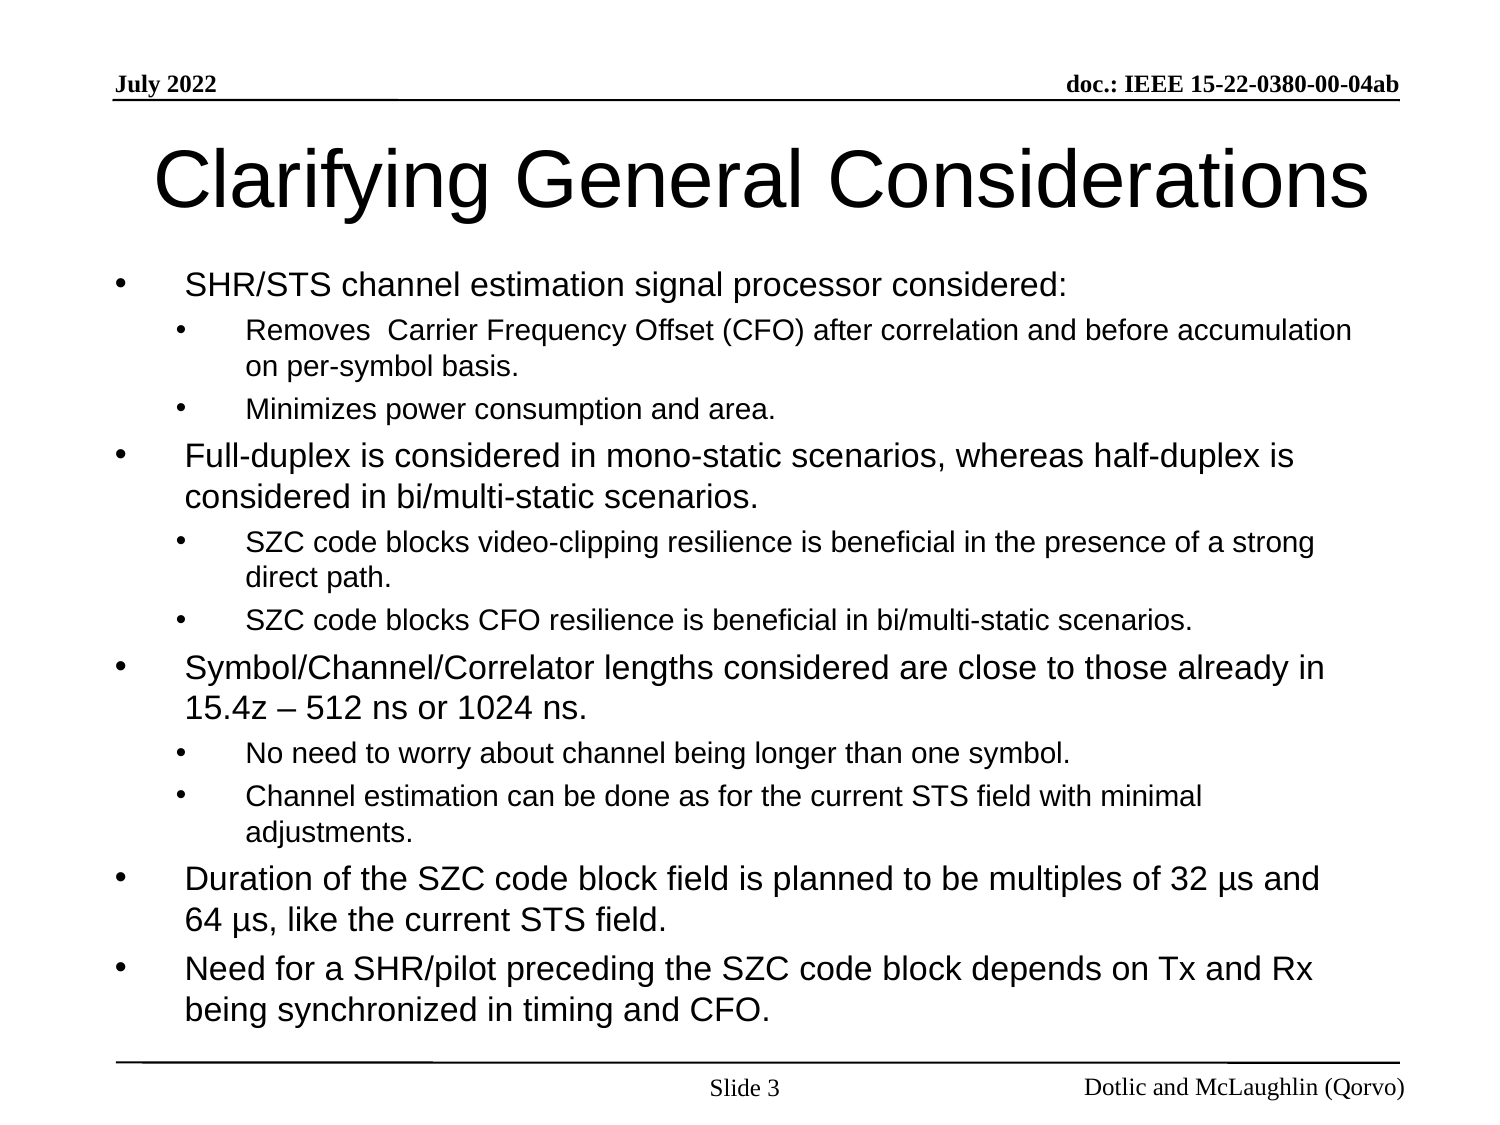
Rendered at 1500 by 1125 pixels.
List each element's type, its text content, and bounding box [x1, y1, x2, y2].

title Clarifying General Considerations [125, 112, 1399, 237]
slide_number Slide 3 [690, 1066, 799, 1106]
list SHR/STS channel estimation signal processor considered: Removes Carrier Frequency Offset (CFO) after correlation and before accumulation on per-symbol basis. Minimizes power consumption and area. Full-duplex is considered in mono-static scenarios, whereas half-duplex is considered in bi/multi-static scenarios. SZC code blocks video-clipping resilience is beneficial in the presence of a strong direct path. SZC code blocks CFO resilience is beneficial in bi/multi-static scenarios. Symbol/Channel/Correlator lengths considered are close to those already in 15.4z – 512 ns or 1024 ns. No need to worry about channel being longer than one symbol. Channel estimation can be done as for the current STS field with minimal adjustments. Duration of the SZC code block field is planned to be multiples of 32 µs and 64 µs, like the current STS field. Need for a SHR/pilot preceding the SZC code block depends on Tx and Rx being synchronized in timing and CFO. [99, 255, 1374, 1047]
